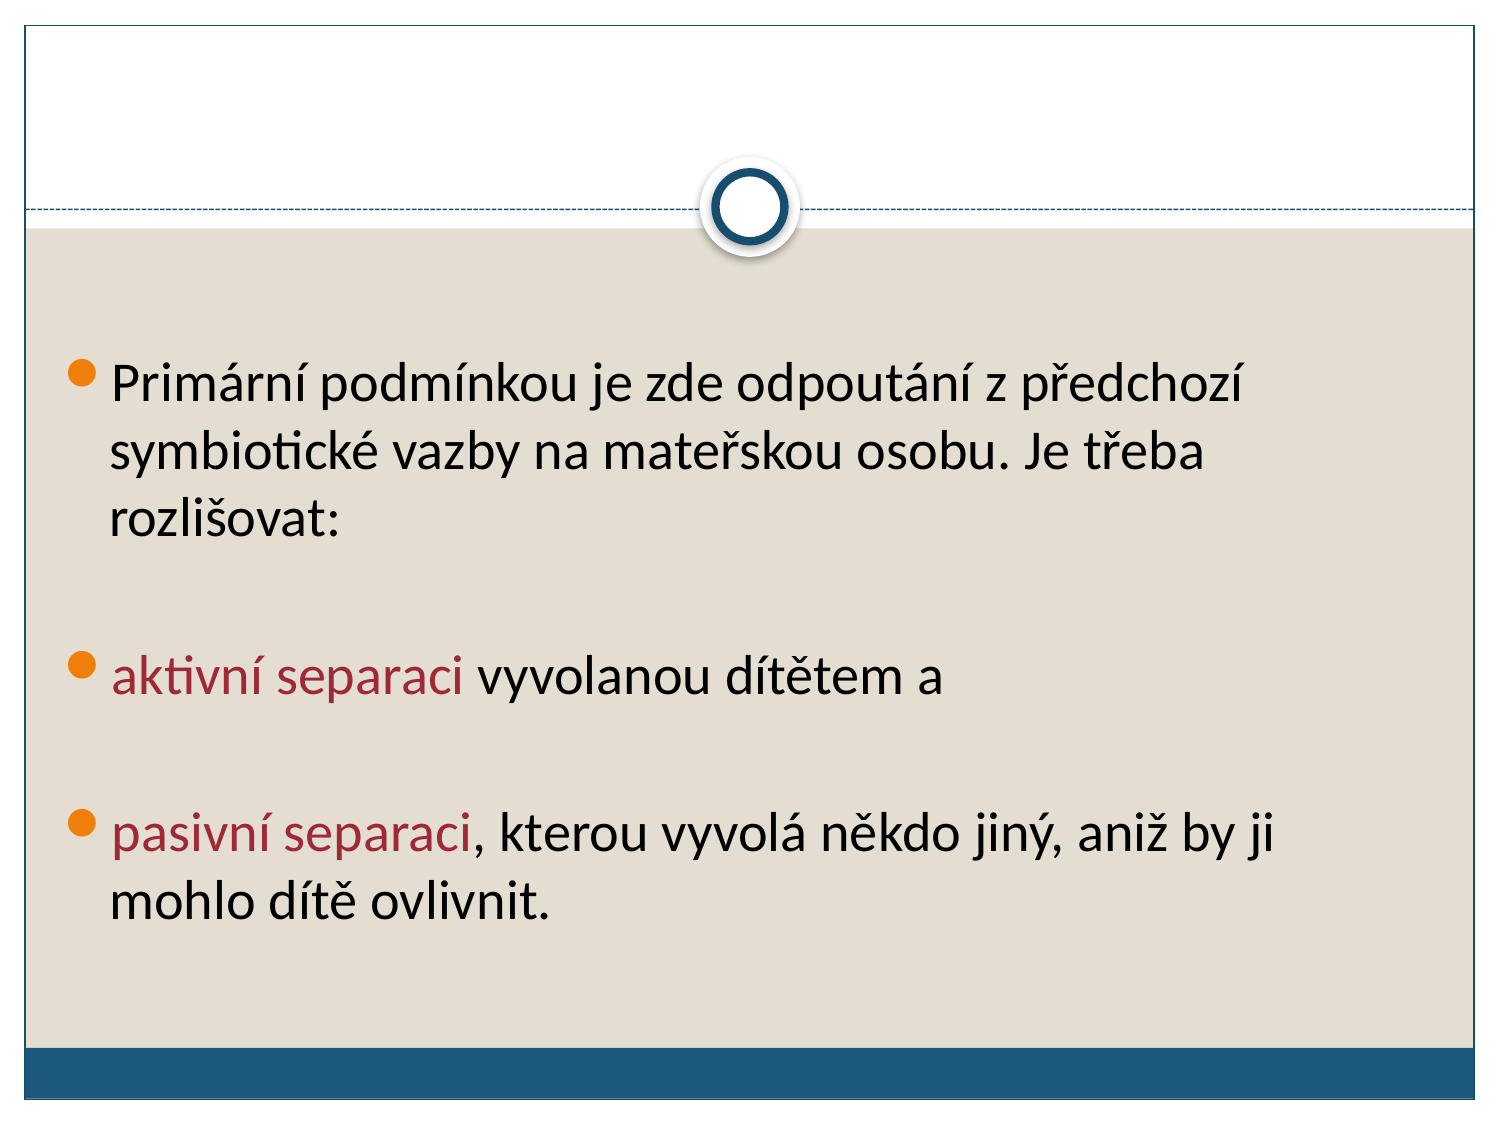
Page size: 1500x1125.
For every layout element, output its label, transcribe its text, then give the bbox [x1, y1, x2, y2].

list Primární podmínkou je zde odpoutání z předchozí symbiotické vazby na mateřskou osobu. Je třeba rozlišovat: aktivní separaci vyvolanou dítětem a pasivní separaci, kterou vyvolá někdo jiný, aniž by ji mohlo dítě ovlivnit. [49, 338, 1445, 1024]
